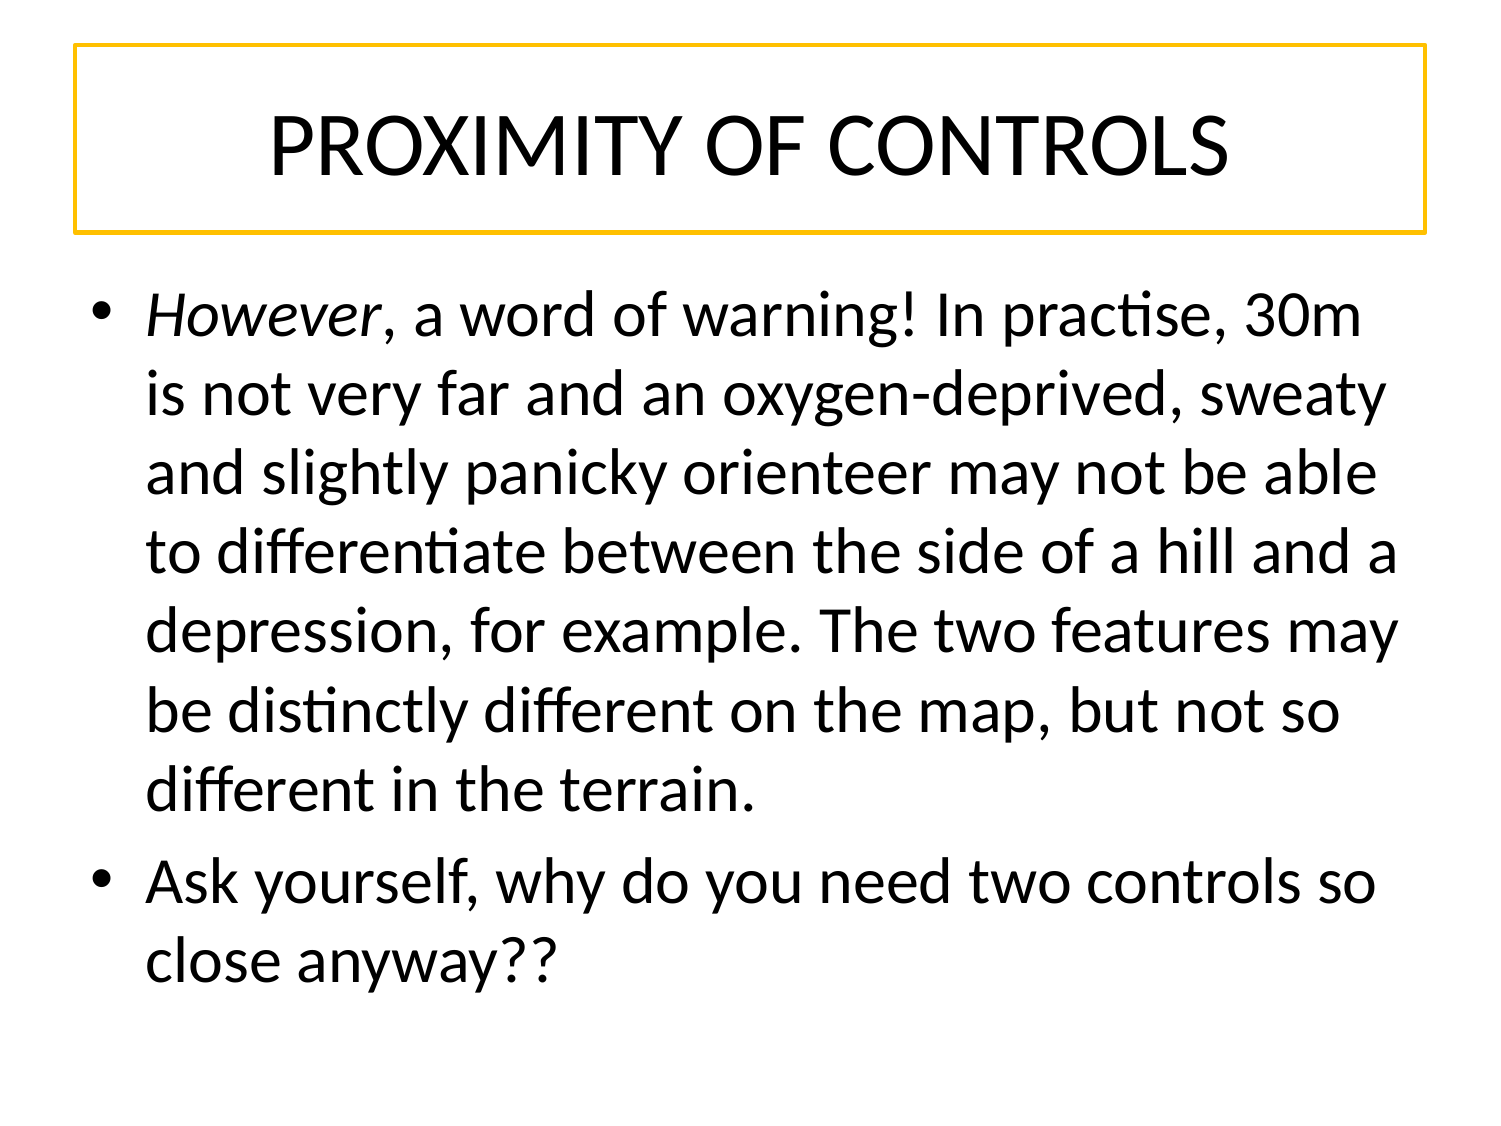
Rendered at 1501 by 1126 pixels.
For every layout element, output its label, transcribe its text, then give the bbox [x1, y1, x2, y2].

title PROXIMITY OF CONTROLS [75, 45, 1426, 233]
list However, a word of warning! In practise, 30m is not very far and an oxygen-deprived, sweaty and slightly panicky orienteer may not be able to differentiate between the side of a hill and a depression, for example. The two features may be distinctly different on the map, but not so different in the terrain. Ask yourself, why do you need two controls so close anyway?? [75, 262, 1426, 1006]
